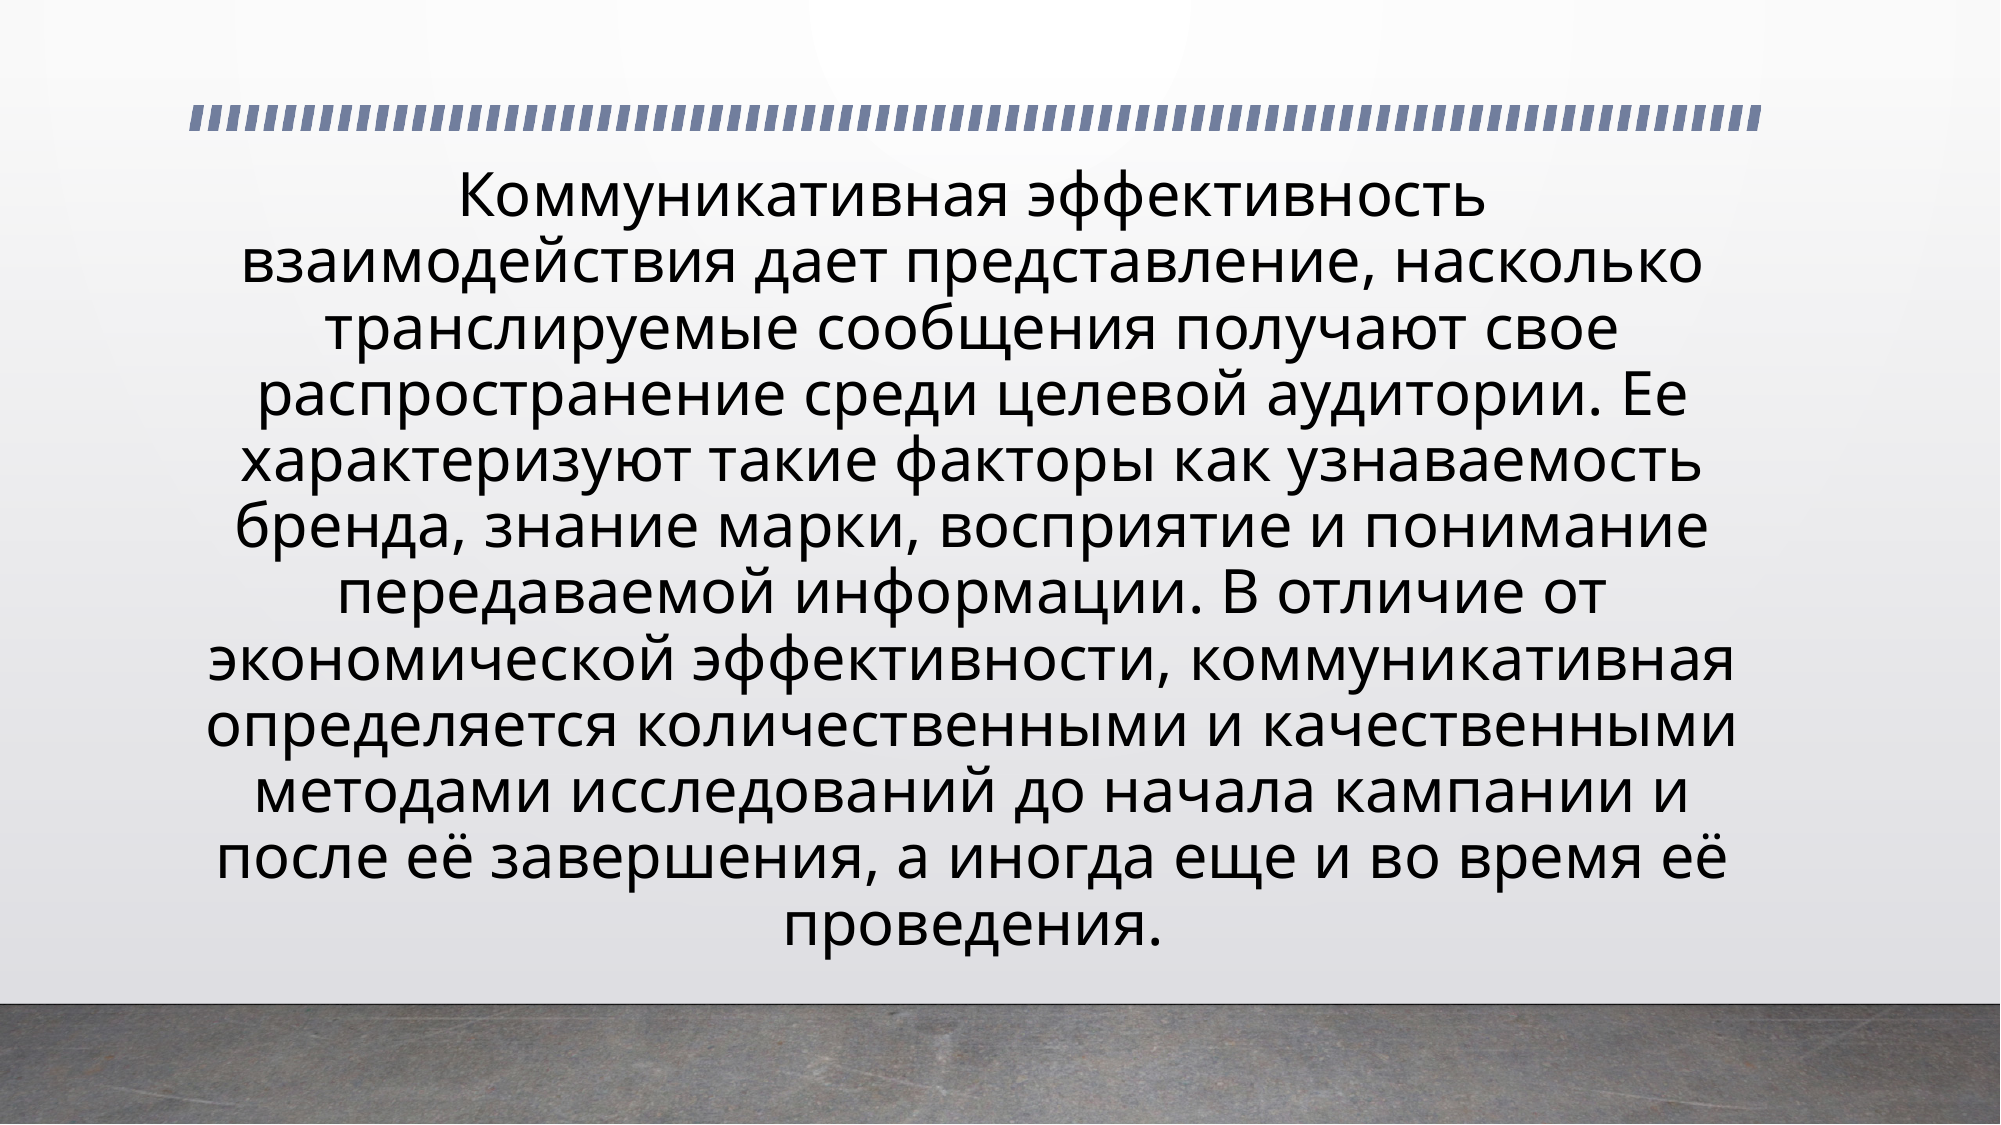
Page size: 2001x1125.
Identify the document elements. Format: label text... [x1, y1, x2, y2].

picture [0, 1004, 2000, 1124]
title Коммуникативная эффективность взаимодействия дает представление, насколько транслируемые сообщения получают свое распространение среди целевой аудитории. Ее характеризуют такие факторы как узнаваемость бренда, знание марки, восприятие и понимание передаваемой информации. В отличие от экономической эффективности, коммуникативная определяется количественными и качественными методами исследований до начала кампании и после её завершения, а иногда еще и во время её проведения. [185, 156, 1761, 989]
